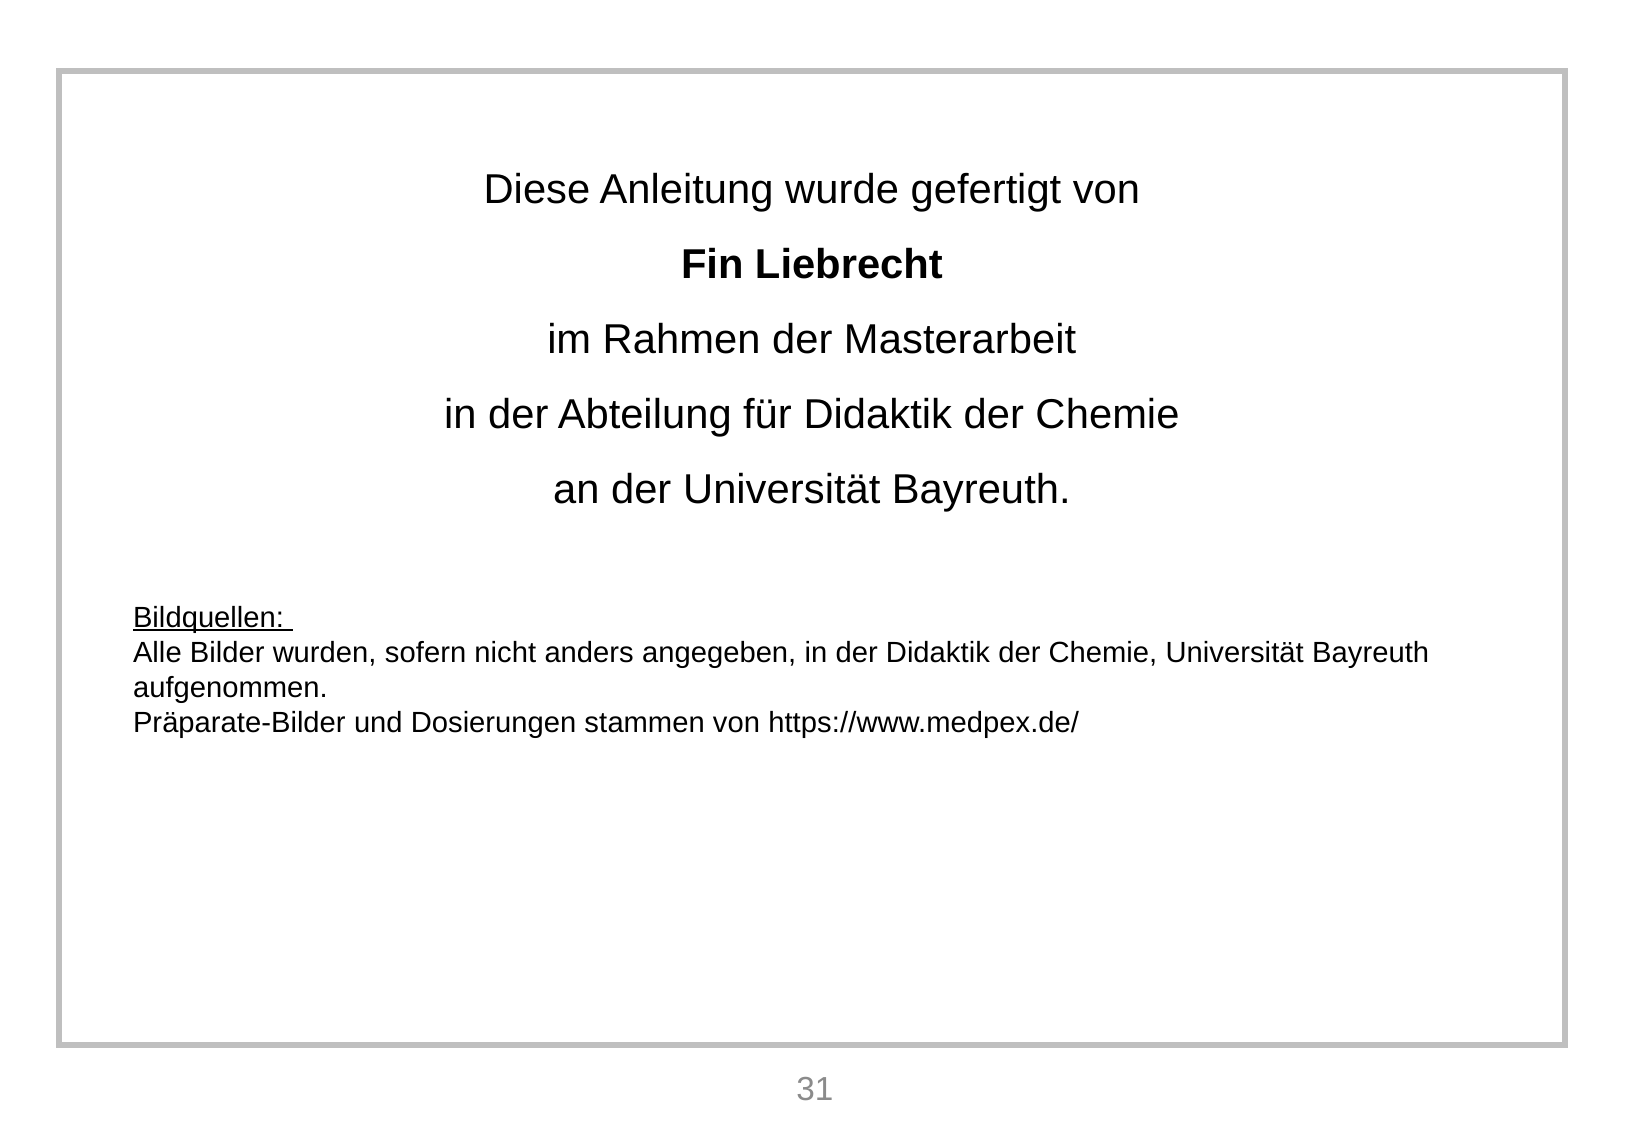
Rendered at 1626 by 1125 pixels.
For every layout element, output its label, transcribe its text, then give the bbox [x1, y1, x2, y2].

list Bildquellen: Alle Bilder wurden, sofern nicht anders angegeben, in der Didaktik der Chemie, Universität Bayreuth aufgenommen. Präparate-Bilder und Dosierungen stammen von https://www.medpex.de/ [118, 590, 1506, 1004]
slide_number 31 [631, 1057, 998, 1117]
list Diese Anleitung wurde gefertigt von Fin Liebrecht im Rahmen der Masterarbeit in der Abteilung für Didaktik der Chemie an der Universität Bayreuth. [118, 100, 1506, 550]
